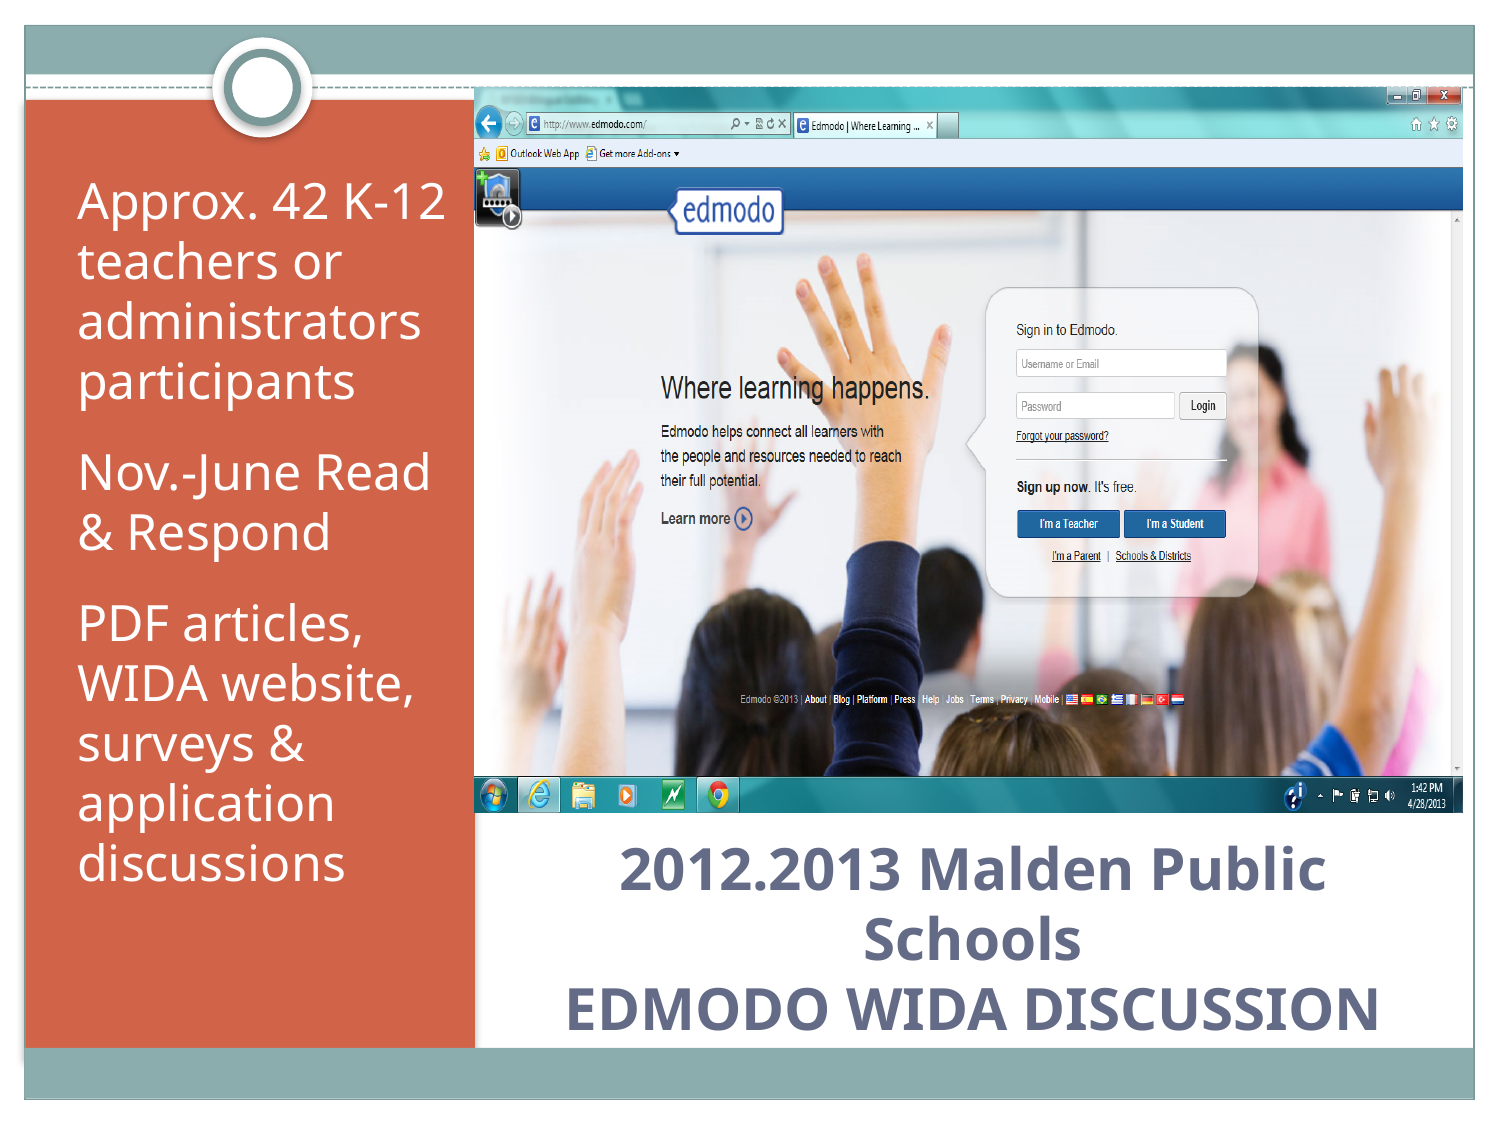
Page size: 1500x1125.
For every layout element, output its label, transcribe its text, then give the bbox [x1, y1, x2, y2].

list Approx. 42 K-12 teachers or administrators participants Nov.-June Read & Respond PDF articles, WIDA website, surveys & application discussions [62, 162, 463, 1025]
picture [474, 87, 1463, 813]
title 2012.2013 Malden Public Schools EDMODO WIDA DISCUSSION [492, 825, 1455, 1025]
text_box [0, 0, 1500, 75]
